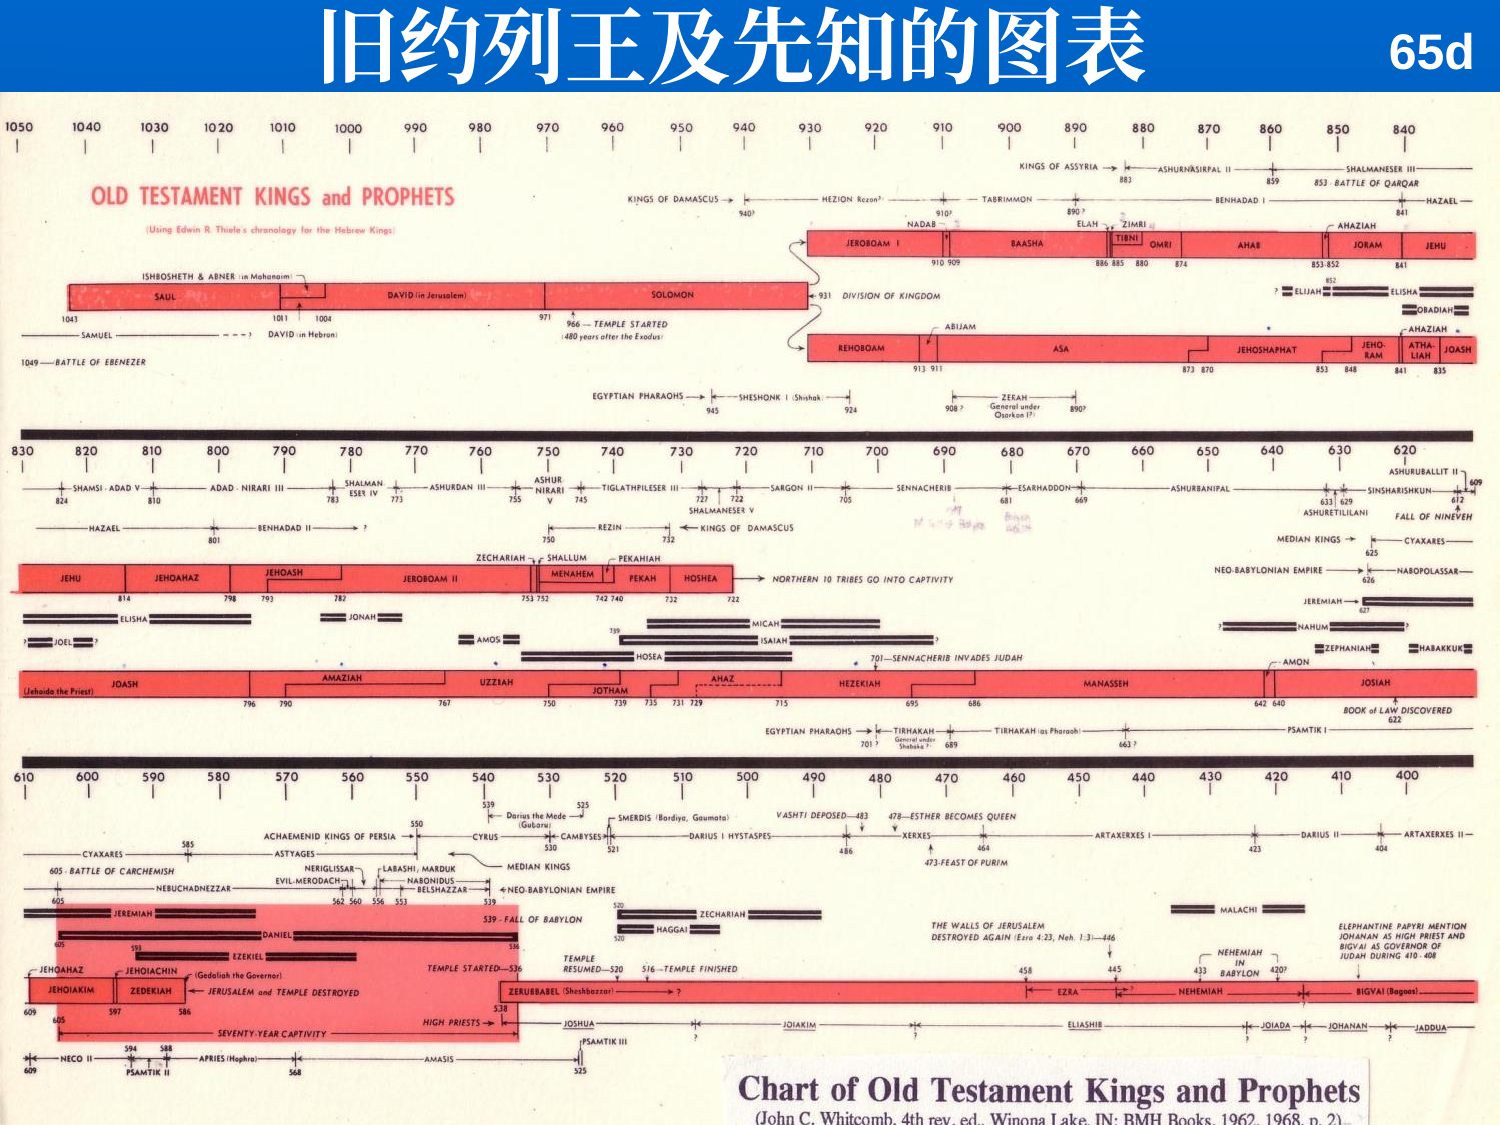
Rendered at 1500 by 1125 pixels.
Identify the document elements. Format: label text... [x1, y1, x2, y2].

title 旧约列王及先知的图表 [112, 0, 1350, 90]
picture [0, 91, 1500, 1125]
text_box 65d [1374, 12, 1490, 88]
